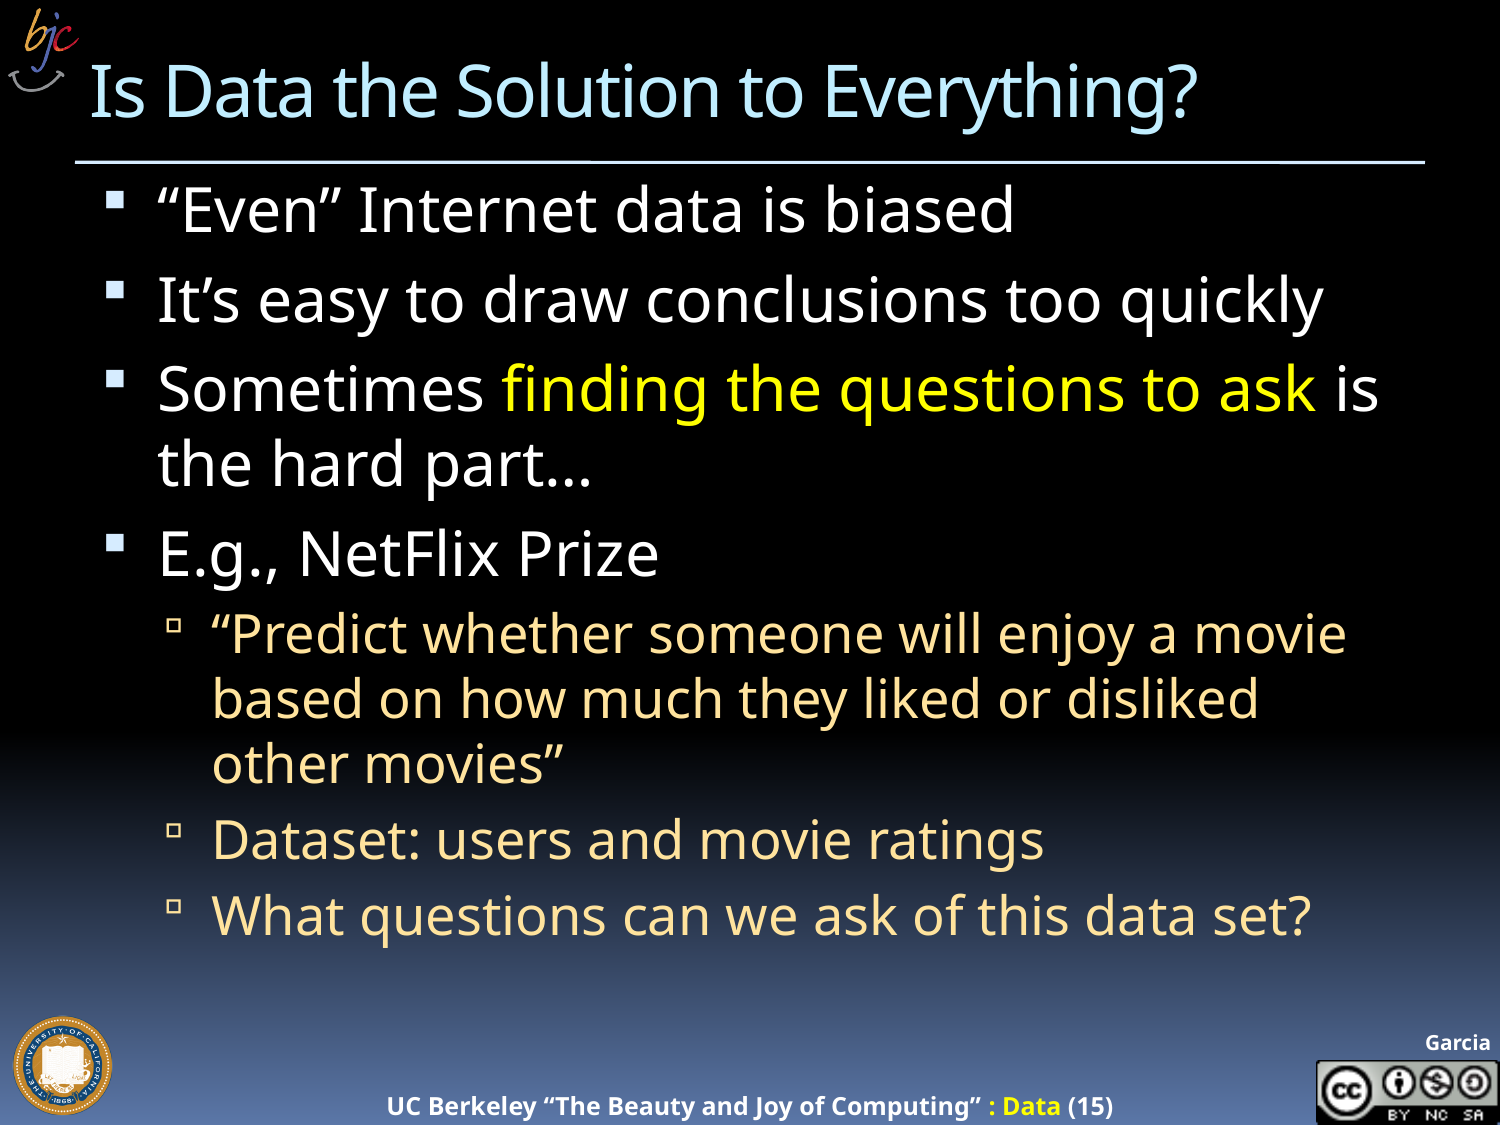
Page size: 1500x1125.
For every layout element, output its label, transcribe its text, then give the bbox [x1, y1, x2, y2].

list “Even” Internet data is biased It’s easy to draw conclusions too quickly Sometimes finding the questions to ask is the hard part… E.g., NetFlix Prize “Predict whether someone will enjoy a movie based on how much they liked or disliked other movies” Dataset: users and movie ratings What questions can we ask of this data set? [74, 162, 1426, 1043]
title Is Data the Solution to Everything? [75, 37, 1425, 162]
picture [12, 1015, 113, 1116]
picture [1316, 1060, 1500, 1125]
picture [8, 8, 79, 92]
